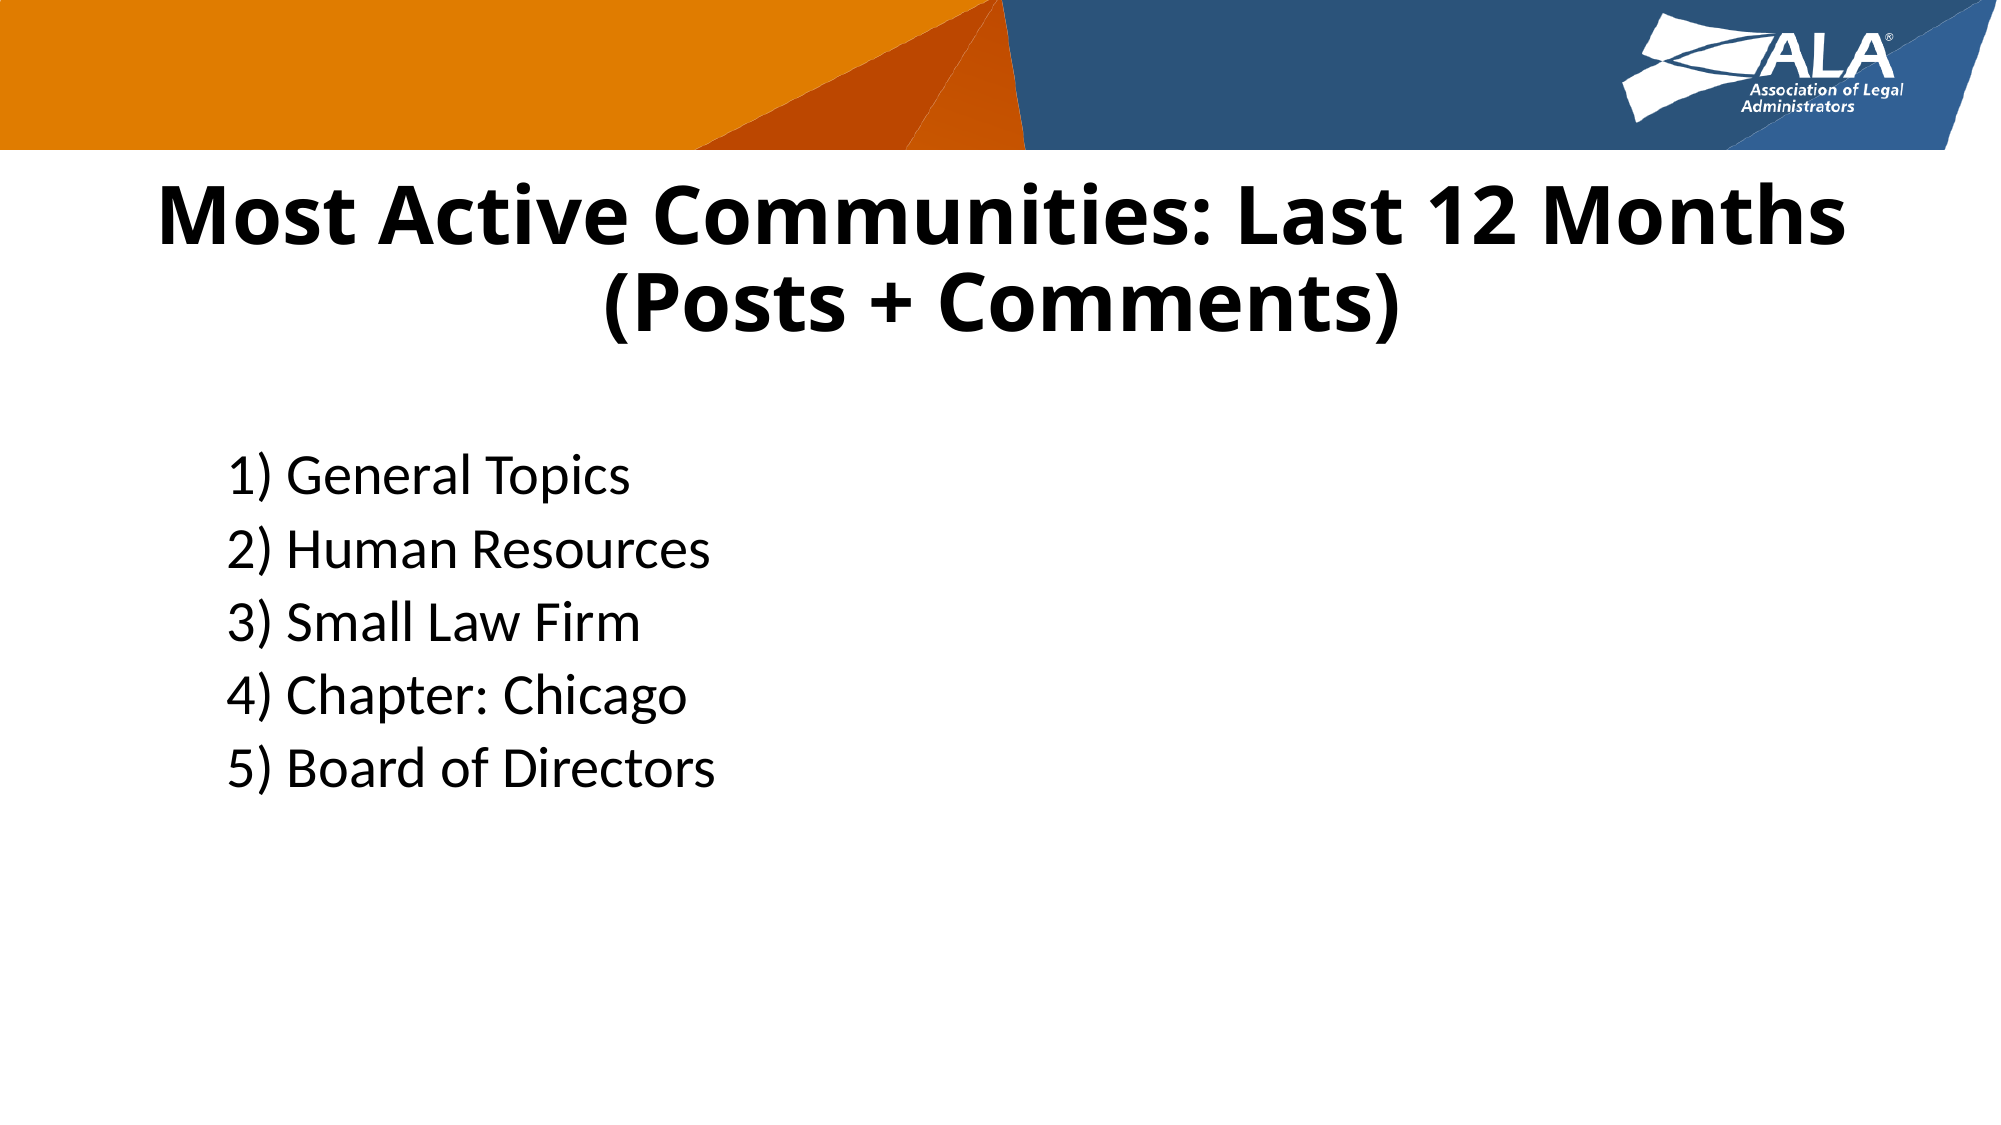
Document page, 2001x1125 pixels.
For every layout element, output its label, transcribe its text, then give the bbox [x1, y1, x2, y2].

list 1) General Topics 2) Human Resources 3) Small Law Firm 4) Chapter: Chicago 5) Board of Directors [136, 356, 1862, 999]
title Most Active Communities: Last 12 Months (Posts + Comments) [139, 160, 1865, 357]
picture [0, 0, 2001, 1125]
